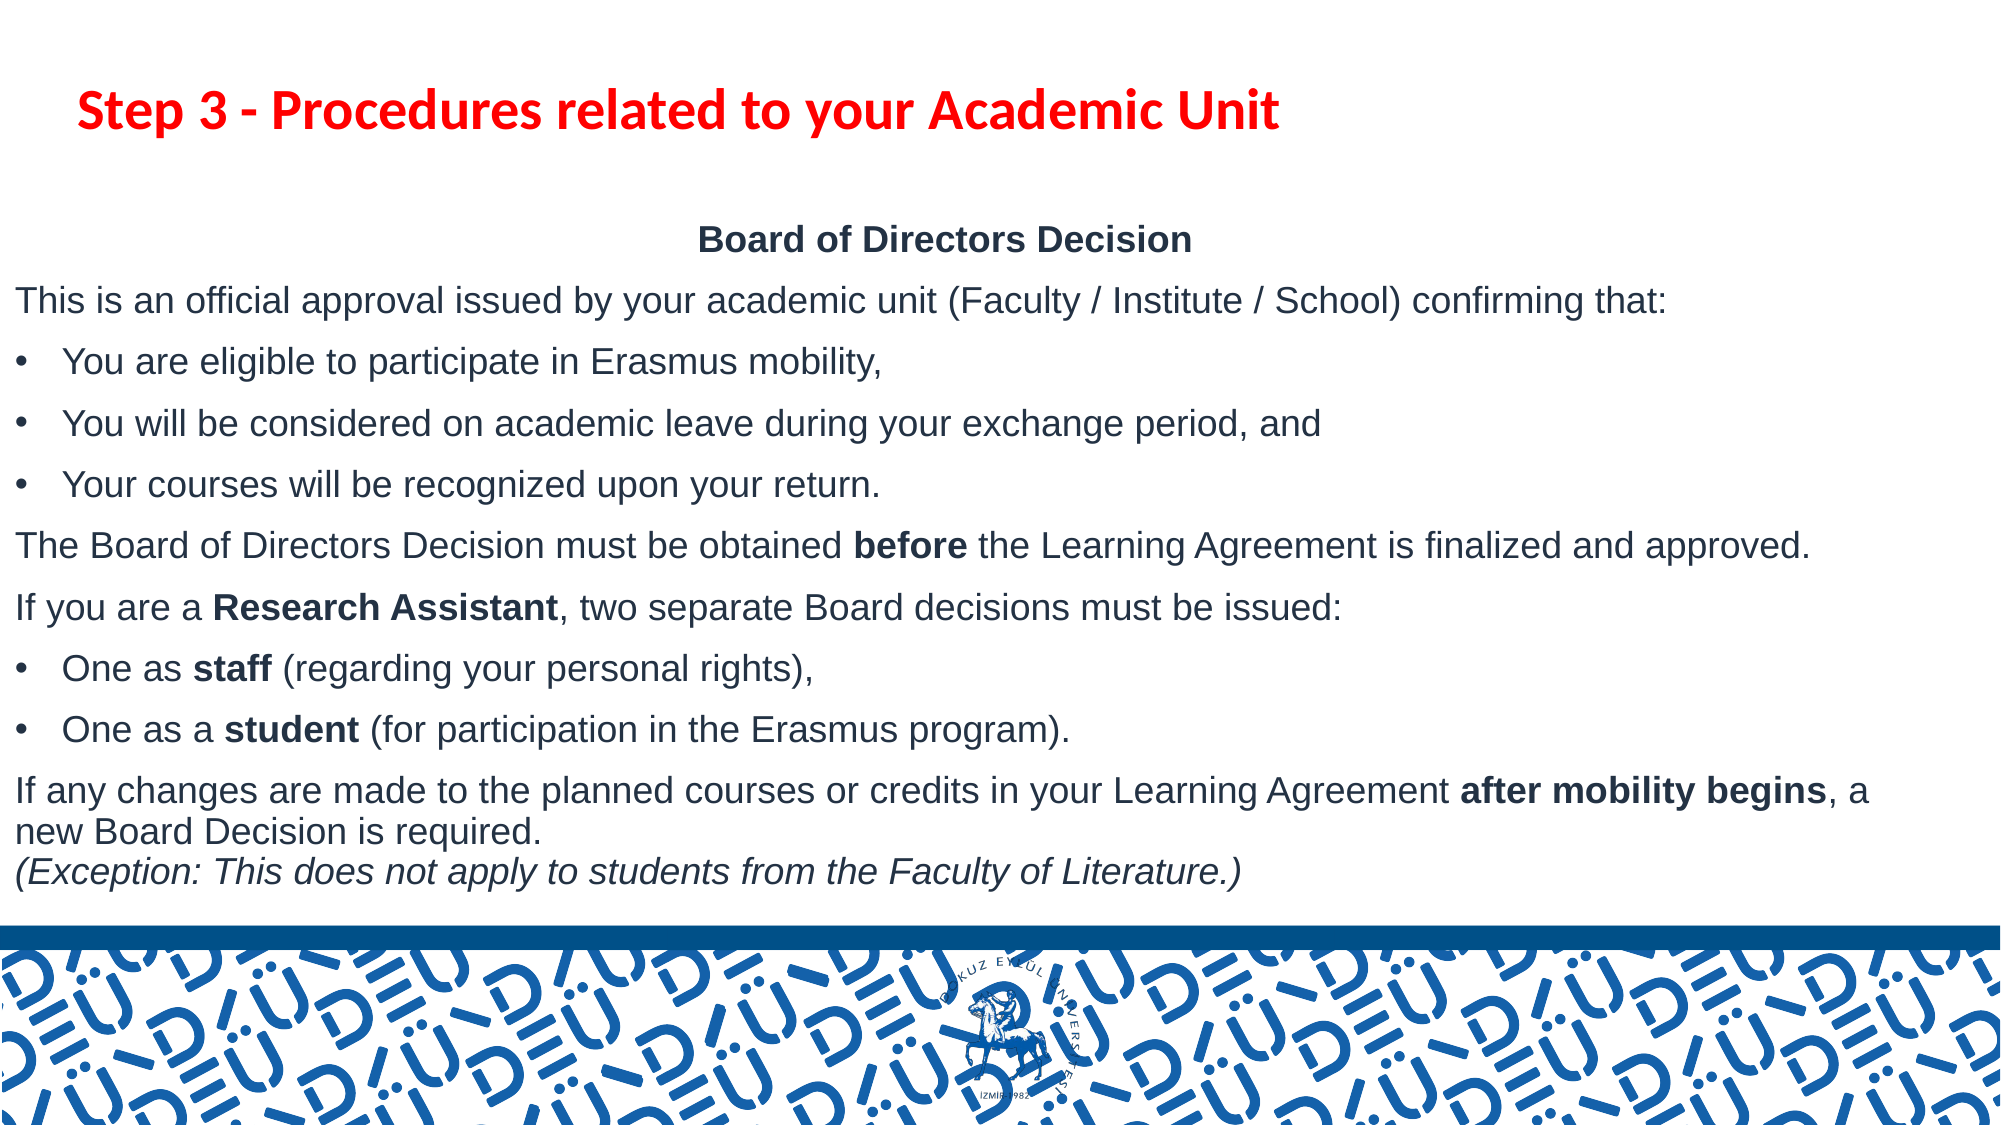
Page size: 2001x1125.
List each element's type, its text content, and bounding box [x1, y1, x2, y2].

text_box Step 3 - Procedures related to your Academic Unit [62, 63, 1641, 149]
picture [0, 0, 2001, 1125]
text_box [0, 0, 2000, 161]
text_box [935, 995, 1084, 1102]
text_box Board of Directors Decision This is an official approval issued by your academic unit (Faculty / Institute / School) confirming that: You are eligible to participate in Erasmus mobility, You will be considered on academic leave during your exchange period, and Your courses will be recognized upon your return. The Board of Directors Decision must be obtained before the Learning Agreement is finalized and approved. If you are a Research Assistant, two separate Board decisions must be issued: One as staff (regarding your personal rights), One as a student (for participation in the Erasmus program). If any changes are made to the planned courses or credits in your Learning Agreement after mobility begins, a new Board Decision is required. (Exception: This does not apply to students from the Faculty of Literature.) [0, 212, 1891, 995]
